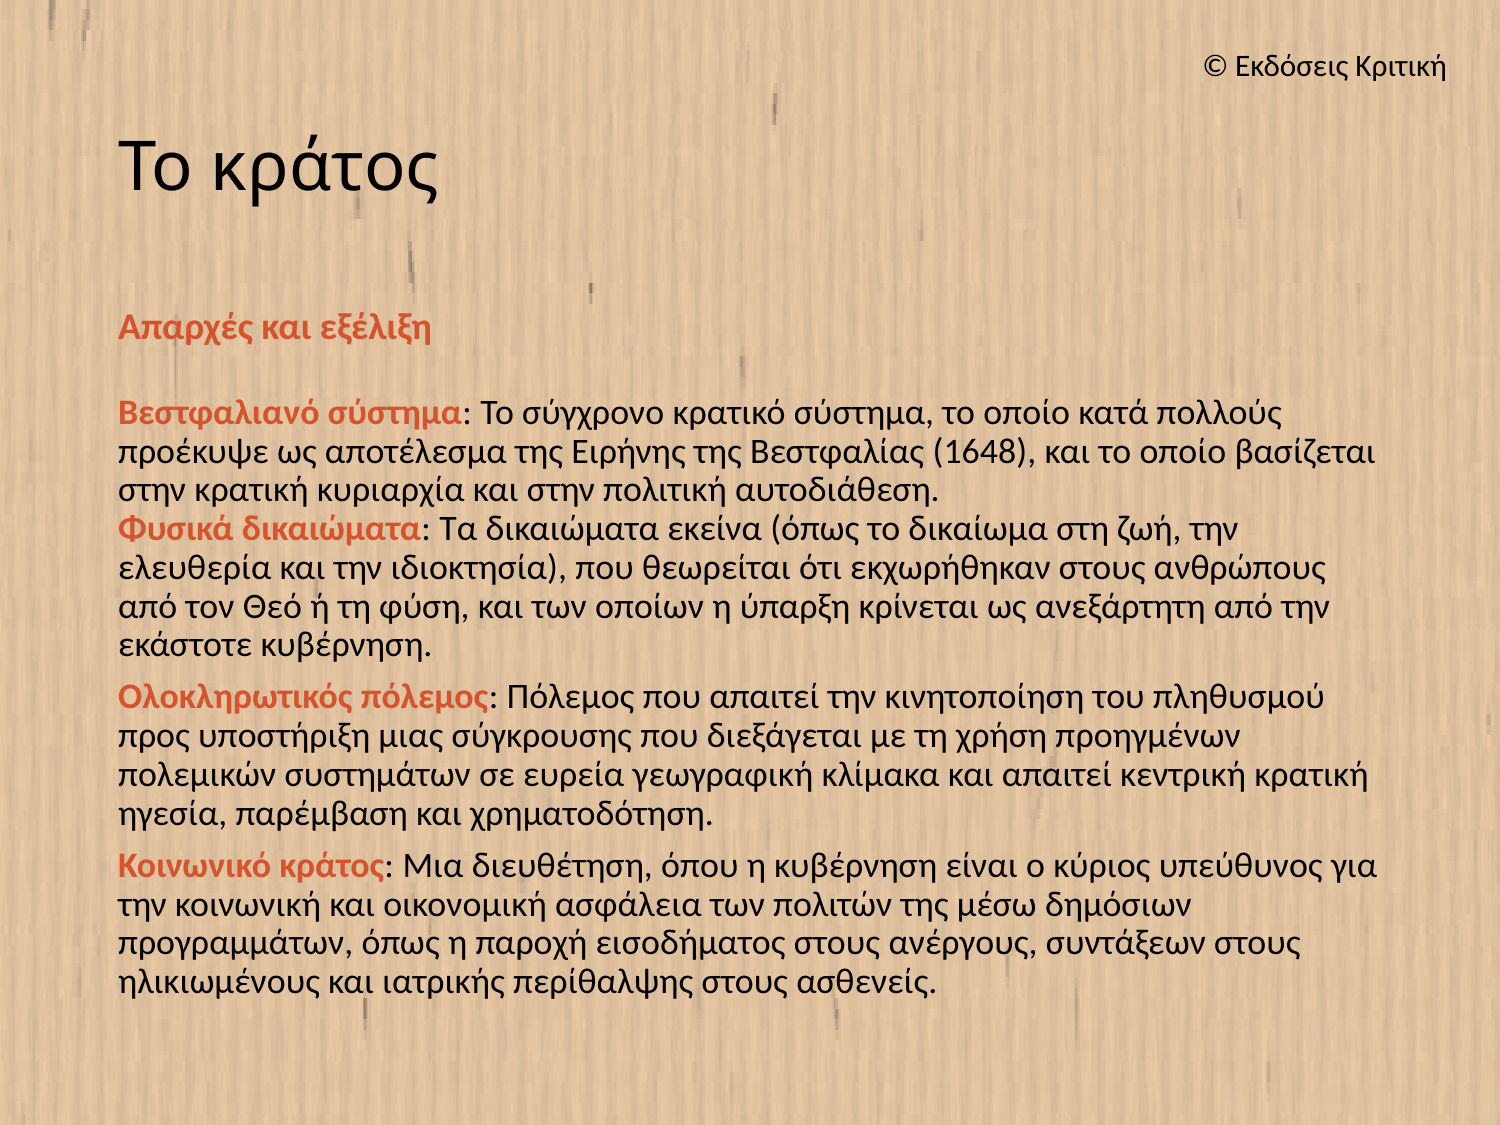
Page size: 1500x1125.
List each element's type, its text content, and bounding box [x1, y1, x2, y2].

title Το κράτος [103, 59, 1397, 278]
list Απαρχές και εξέλιξη Βεστφαλιανό σύστημα: Το σύγχρονο κρατικό σύστημα, το οποίο κατά πολλούς προέκυψε ως αποτέλεσμα της Ειρήνης της Βεστφαλίας (1648), και το οποίο βασίζεται στην κρατική κυριαρχία και στην πολιτική αυτοδιάθεση. Φυσικά δικαιώματα: Τα δικαιώματα εκείνα (όπως το δικαίωμα στη ζωή, την ελευθερία και την ιδιοκτησία), που θεωρείται ότι εκχωρήθηκαν στους ανθρώπους από τον Θεό ή τη φύση, και των οποίων η ύπαρξη κρίνεται ως ανεξάρτητη από την εκάστοτε κυβέρνηση. Ολοκληρωτικός πόλεμος: Πόλεμος που απαιτεί την κινητοποίηση του πληθυσμού προς υποστήριξη μιας σύγκρουσης που διεξάγεται με τη χρήση προηγμένων πολεμικών συστημάτων σε ευρεία γεωγραφική κλίμακα και απαιτεί κεντρική κρατική ηγεσία, παρέμβαση και χρηματοδότηση. Κοινωνικό κράτος: Μια διευθέτηση, όπου η κυβέρνηση είναι ο κύριος υπεύθυνος για την κοινωνική και οικονομική ασφάλεια των πολιτών της μέσω δημόσιων προγραμμάτων, όπως η παροχή εισοδήματος στους ανέργους, συντάξεων στους ηλικιωμένους και ιατρικής περίθαλψης στους ασθενείς. [103, 299, 1397, 1014]
picture [0, 0, 1500, 1125]
